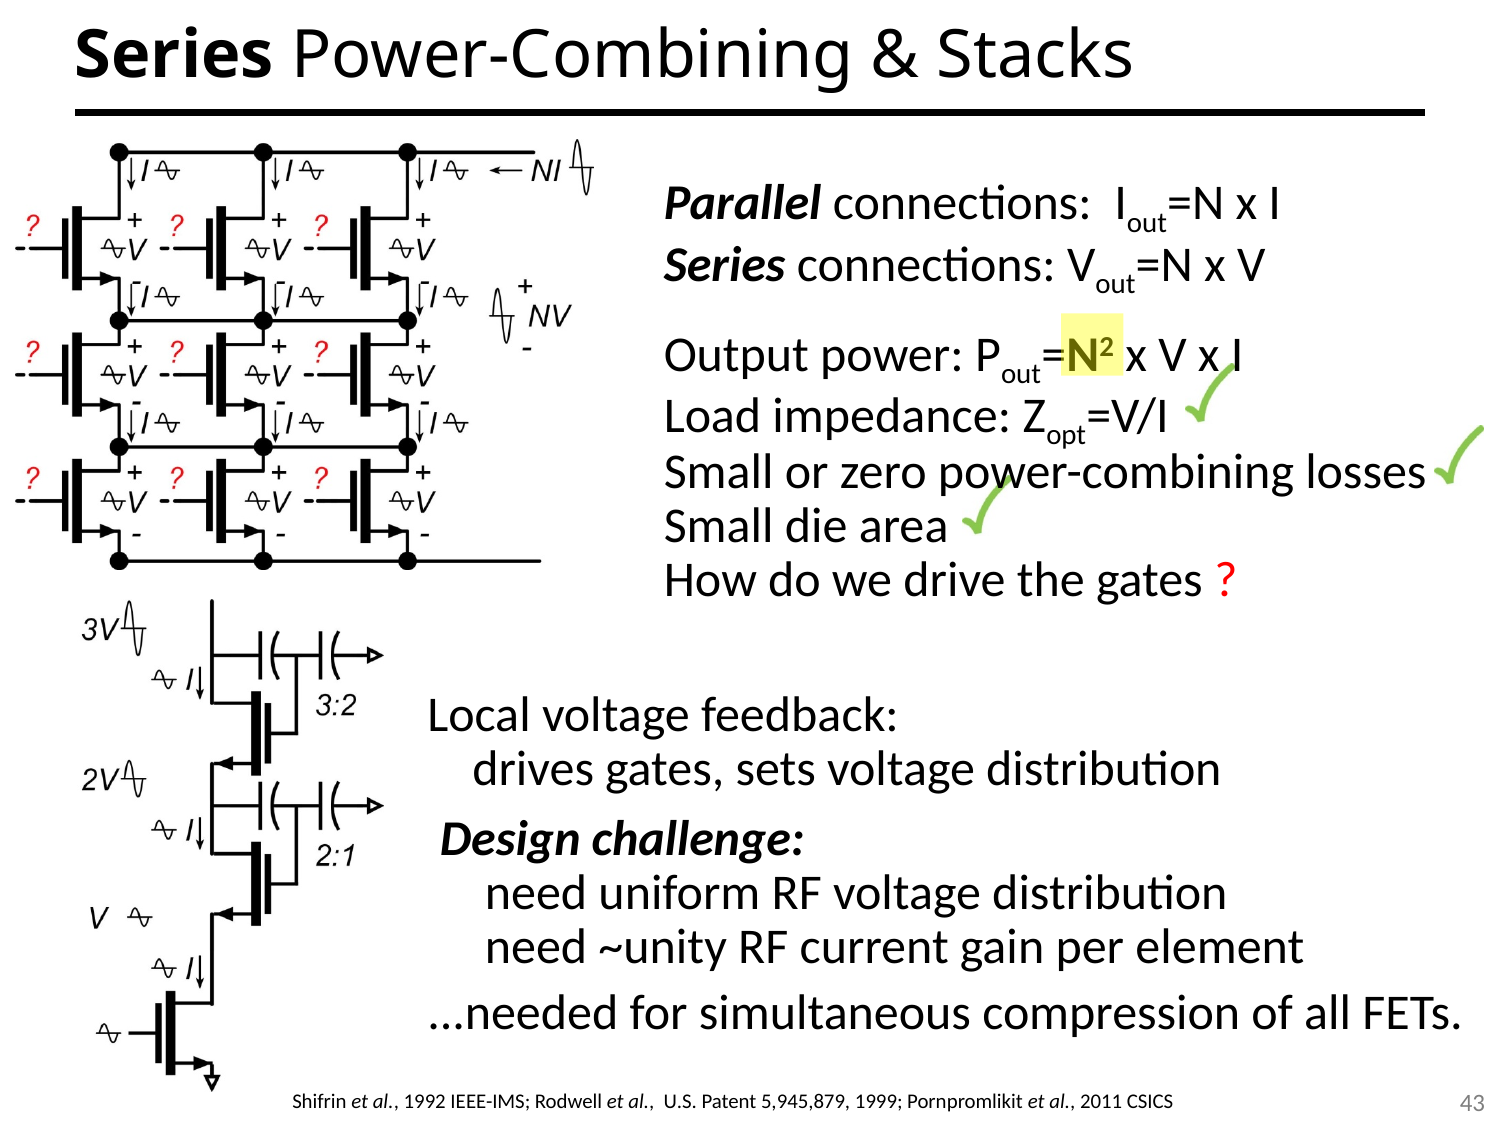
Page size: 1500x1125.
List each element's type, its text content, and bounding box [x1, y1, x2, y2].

text_box Parallel connections: Iout=N x I Series connections: Vout=N x V [650, 164, 1460, 301]
text_box [1061, 313, 1124, 376]
text_box ...needed for simultaneous compression of all FETs. [413, 979, 1485, 1048]
text_box Local voltage feedback: drives gates, sets voltage distribution [413, 681, 1488, 803]
picture [962, 475, 1012, 537]
picture [1434, 425, 1484, 487]
text_box Output power: Pout=N2 x V x I Load impedance: Zopt=V/I Small or zero power-combining losses Small die area How do we drive the gates ? [650, 315, 1460, 614]
picture [77, 599, 384, 1092]
picture [15, 138, 595, 570]
title Series Power-Combining & Stacks [74, 23, 1418, 90]
text_box Shifrin et al., 1992 IEEE-IMS; Rodwell et al., U.S. Patent 5,945,879, 1999; Pornpromlikit et al., 2011 CSICS [277, 1083, 1189, 1121]
text_box Design challenge: need uniform RF voltage distribution need ~unity RF current gain per element [426, 805, 1460, 979]
picture [1185, 363, 1235, 425]
